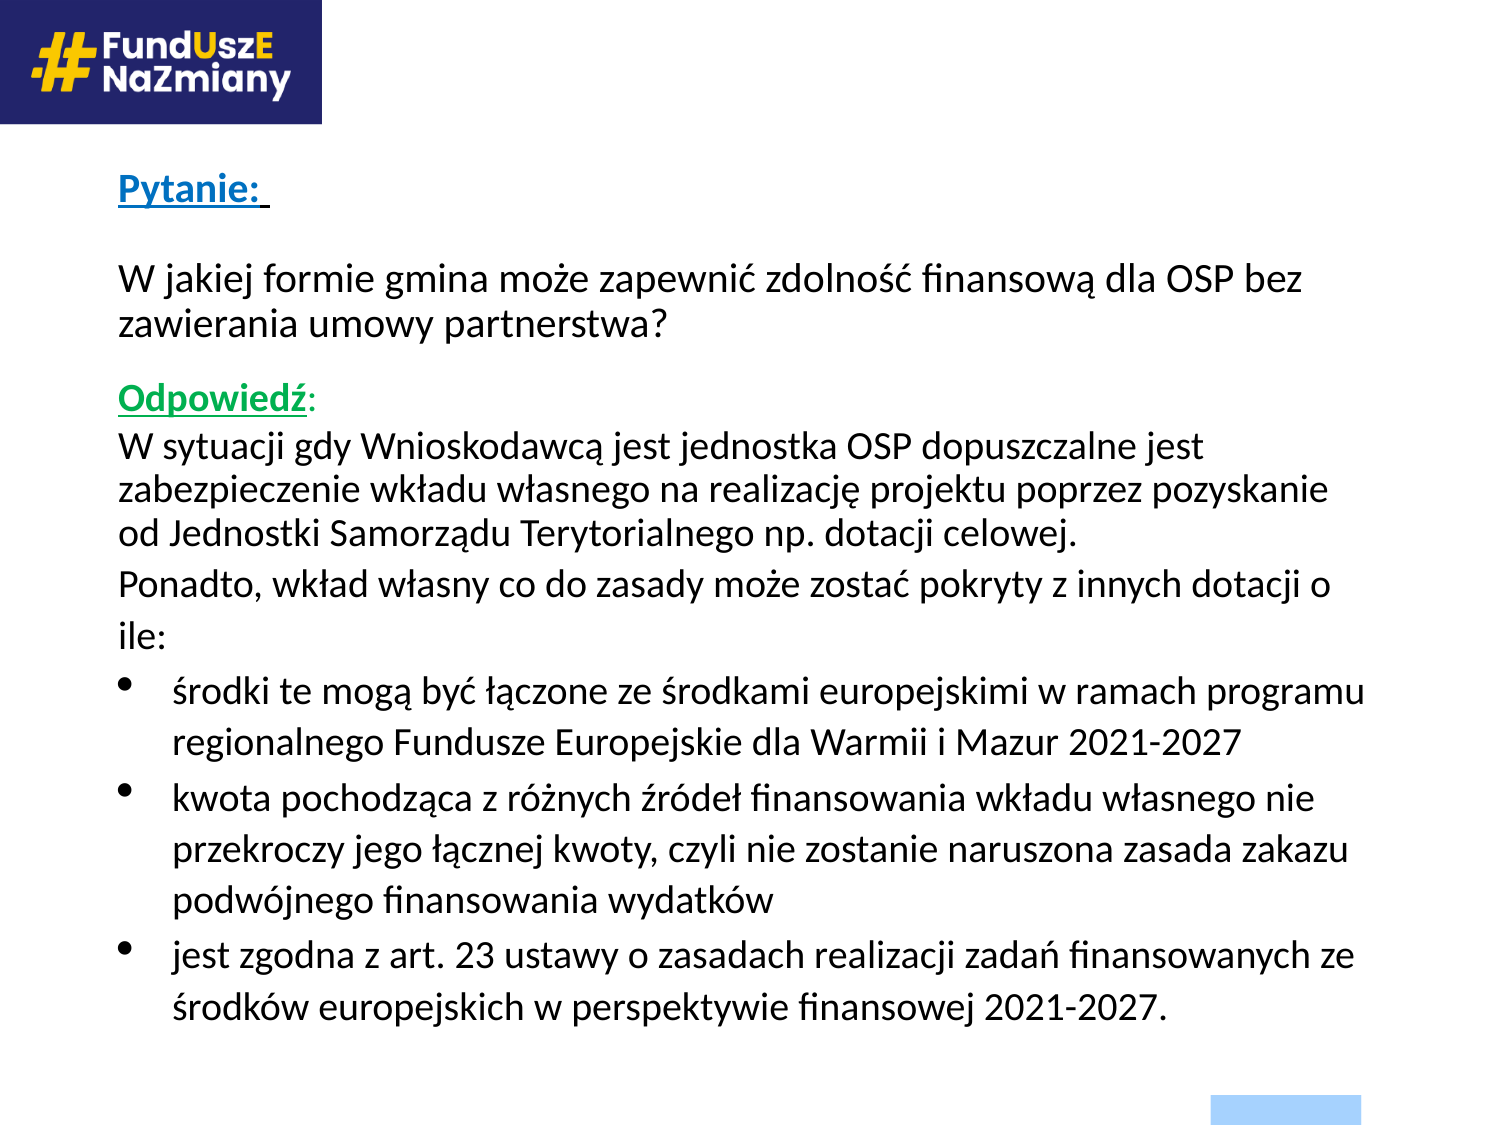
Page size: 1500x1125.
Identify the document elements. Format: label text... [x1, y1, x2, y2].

picture [0, 0, 1500, 1125]
title Pytanie: W jakiej formie gmina może zapewnić zdolność finansową dla OSP bez zawierania umowy partnerstwa? [103, 124, 1397, 304]
list Odpowiedź: W sytuacji gdy Wnioskodawcą jest jednostka OSP dopuszczalne jest zabezpieczenie wkładu własnego na realizację projektu poprzez pozyskanie od Jednostki Samorządu Terytorialnego np. dotacji celowej. Ponadto, wkład własny co do zasady może zostać pokryty z innych dotacji o ile: środki te mogą być łączone ze środkami europejskimi w ramach programu regionalnego Fundusze Europejskie dla Warmii i Mazur 2021-2027 kwota pochodząca z różnych źródeł finansowania wkładu własnego nie przekroczy jego łącznej kwoty, czyli nie zostanie naruszona zasada zakazu podwójnego finansowania wydatków jest zgodna z art. 23 ustawy o zasadach realizacji zadań finansowanych ze środków europejskich w perspektywie finansowej 2021-2027. [103, 337, 1397, 1048]
